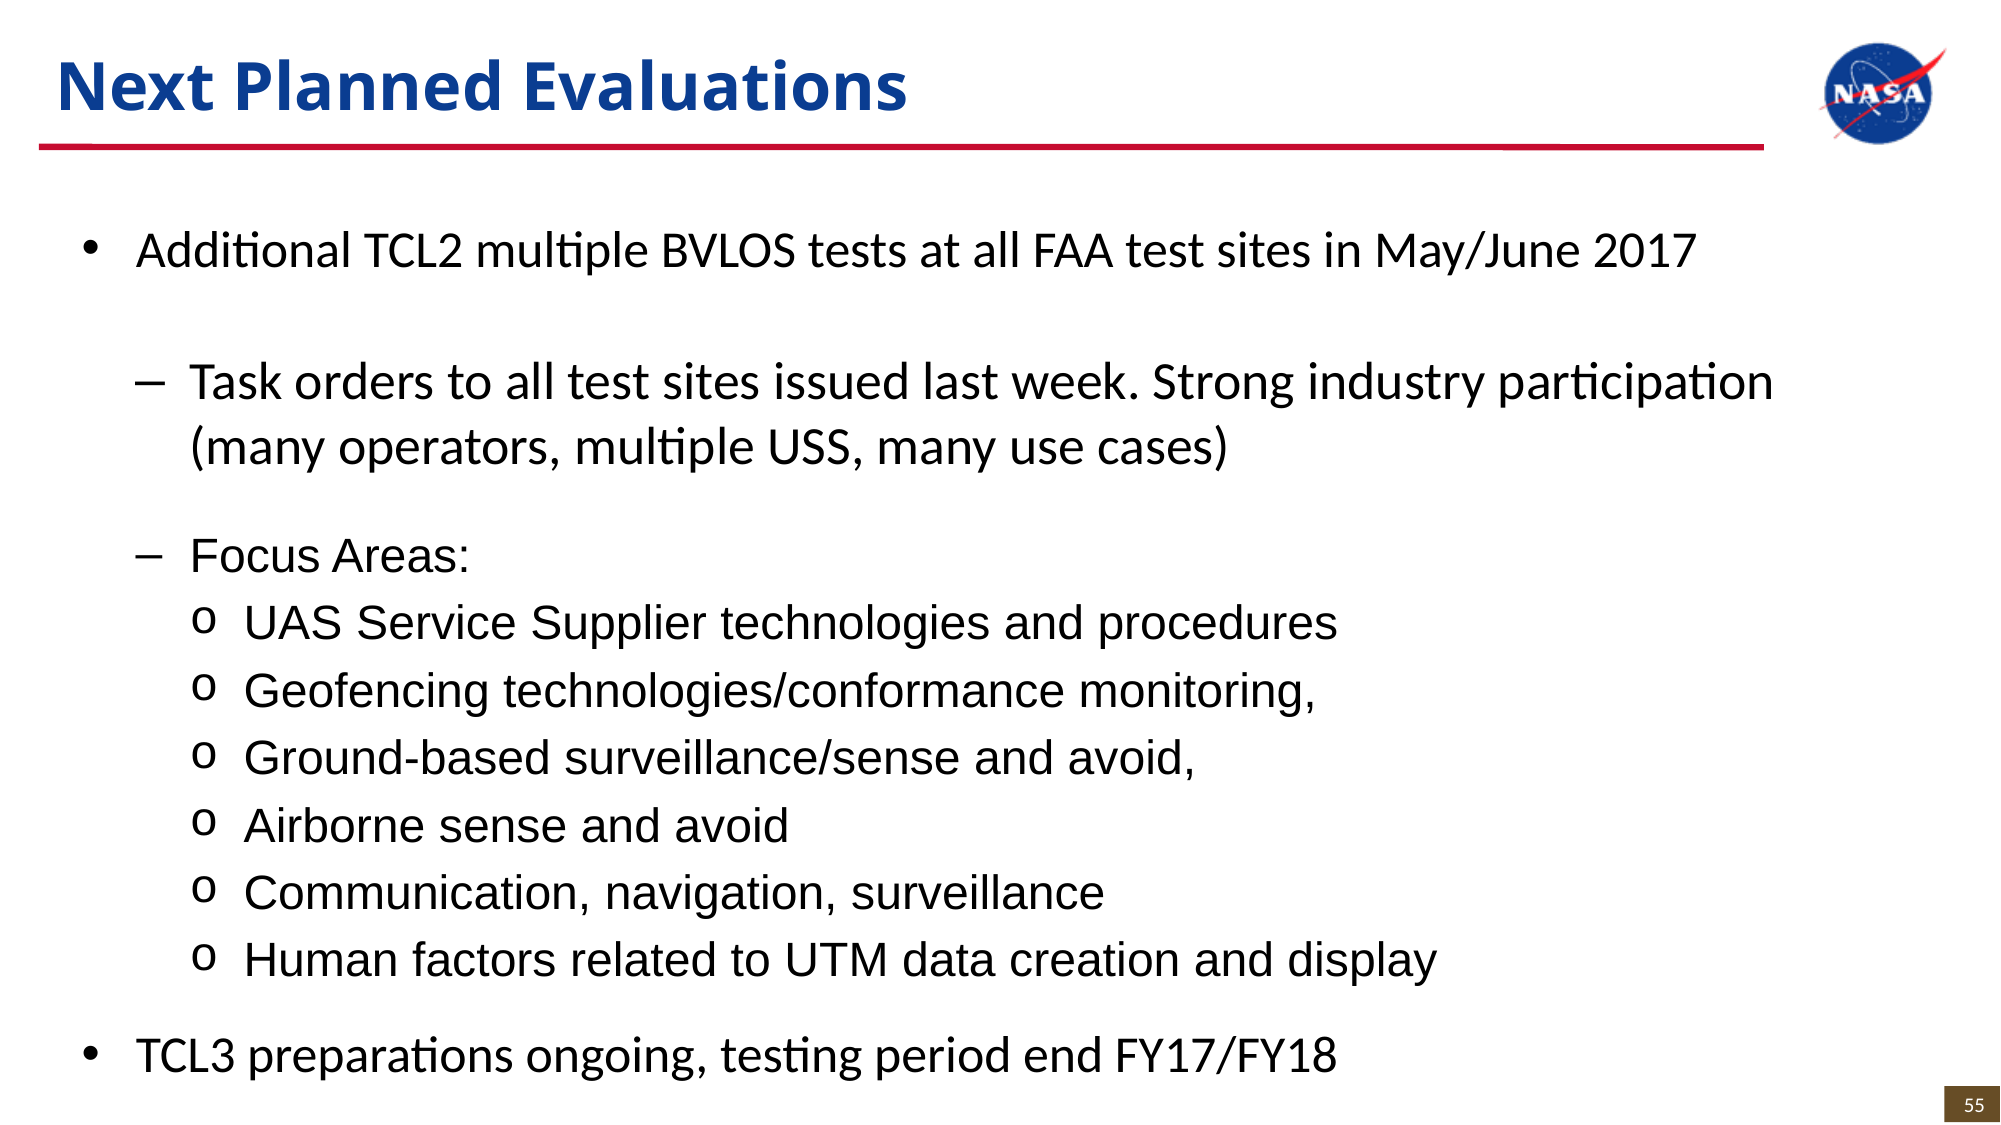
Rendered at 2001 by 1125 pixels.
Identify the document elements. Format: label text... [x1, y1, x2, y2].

title Next Planned Evaluations [40, 8, 1784, 159]
picture [1817, 39, 1950, 148]
list Additional TCL2 multiple BVLOS tests at all FAA test sites in May/June 2017 Task orders to all test sites issued last week. Strong industry participation (many operators, multiple USS, many use cases) Focus Areas: UAS Service Supplier technologies and procedures Geofencing technologies/conformance monitoring, Ground-based surveillance/sense and avoid, Airborne sense and avoid Communication, navigation, surveillance Human factors related to UTM data creation and display TCL3 preparations ongoing, testing period end FY17/FY18 [66, 208, 1934, 1096]
